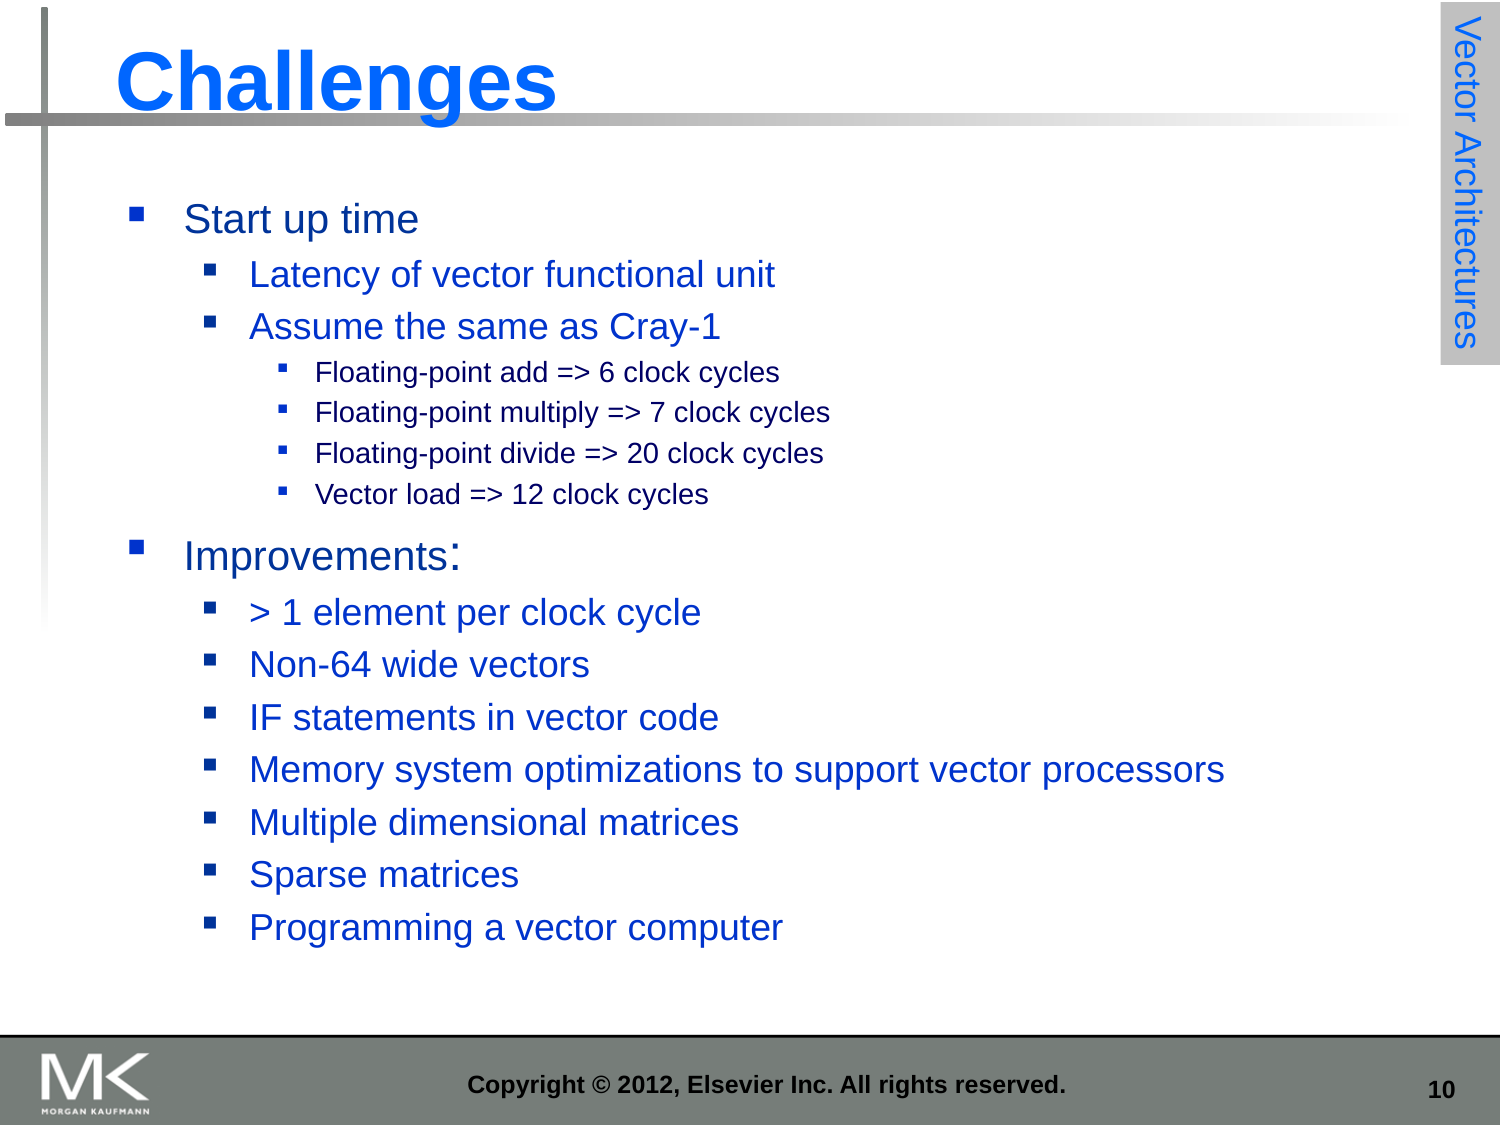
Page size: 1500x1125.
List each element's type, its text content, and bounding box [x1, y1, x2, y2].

text_box Vector Architectures [1440, 2, 1500, 365]
picture [29, 1046, 160, 1123]
footer Copyright © 2012, Elsevier Inc. All rights reserved. [170, 1046, 1365, 1106]
title Challenges [100, 18, 1440, 135]
list Start up time Latency of vector functional unit Assume the same as Cray-1 Floating-point add => 6 clock cycles Floating-point multiply => 7 clock cycles Floating-point divide => 20 clock cycles Vector load => 12 clock cycles Improvements: > 1 element per clock cycle Non-64 wide vectors IF statements in vector code Memory system optimizations to support vector processors Multiple dimensional matrices Sparse matrices Programming a vector computer [111, 184, 1470, 1024]
